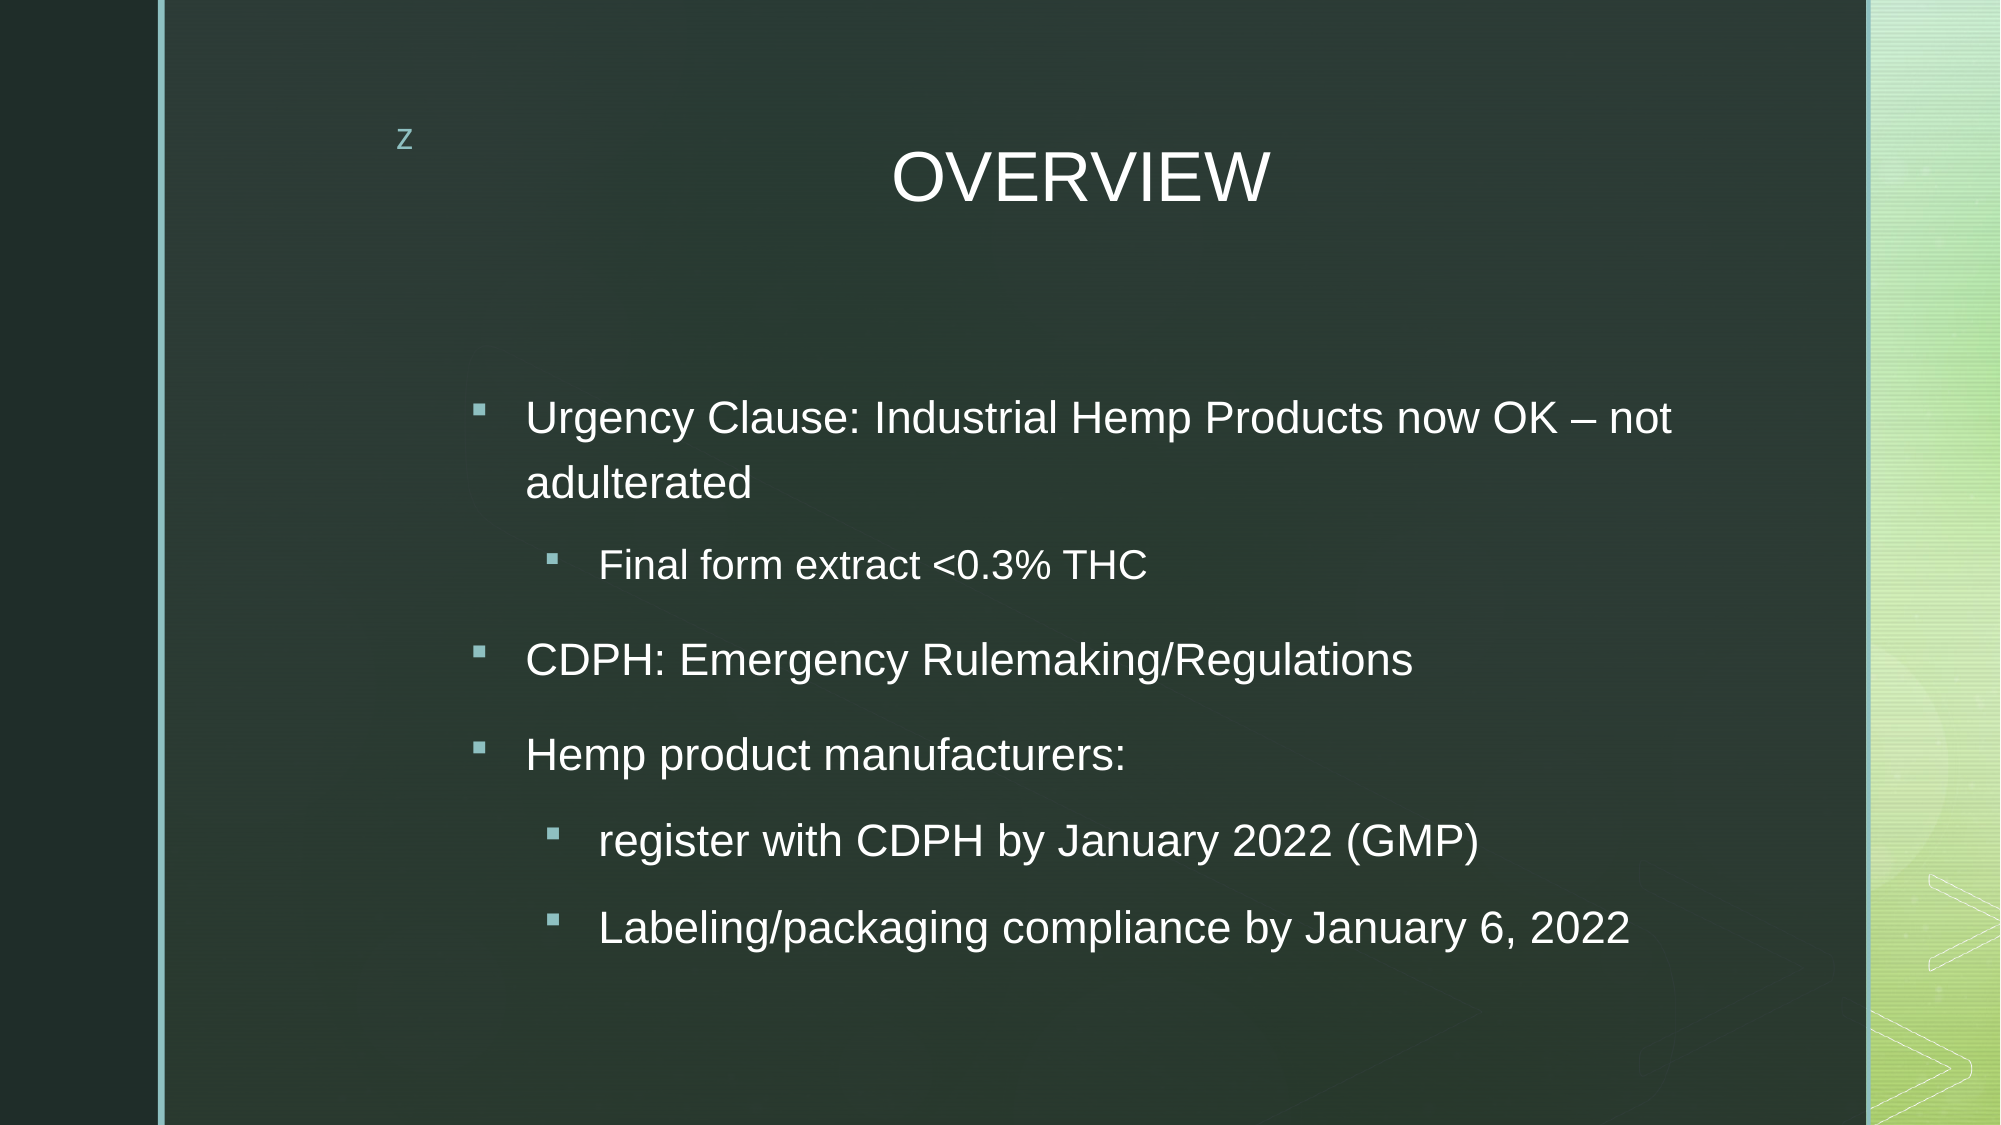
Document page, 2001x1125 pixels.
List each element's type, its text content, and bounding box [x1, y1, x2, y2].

list Urgency Clause: Industrial Hemp Products now OK – not adulterated Final form extract <0.3% THC CDPH: Emergency Rulemaking/Regulations Hemp product manufacturers: register with CDPH by January 2022 (GMP) Labeling/packaging compliance by January 6, 2022 [454, 336, 1734, 993]
title OVERVIEW [428, 132, 1734, 310]
picture [1871, 0, 2001, 1125]
